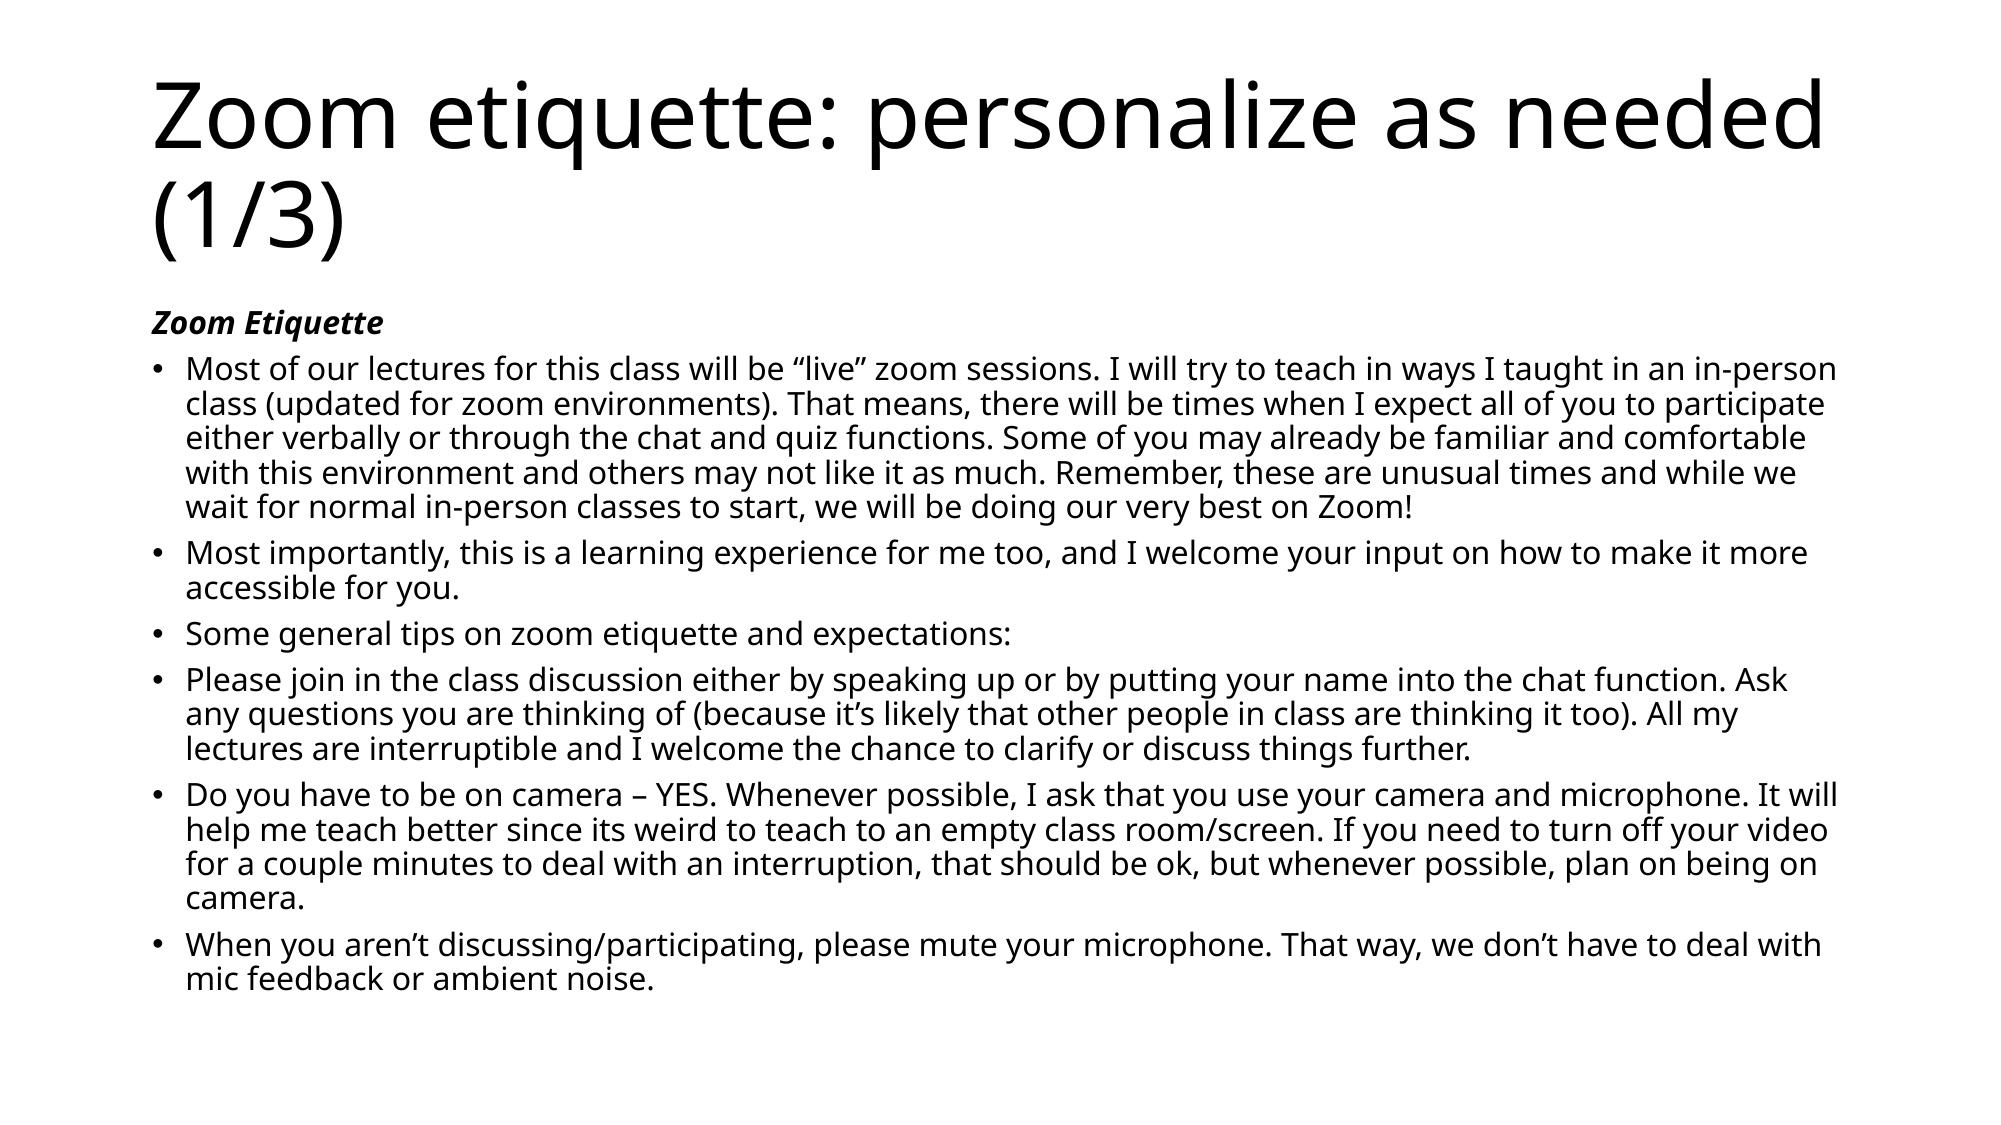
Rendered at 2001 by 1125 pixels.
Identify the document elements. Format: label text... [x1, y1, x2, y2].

list Zoom Etiquette Most of our lectures for this class will be “live” zoom sessions. I will try to teach in ways I taught in an in-person class (updated for zoom environments). That means, there will be times when I expect all of you to participate either verbally or through the chat and quiz functions. Some of you may already be familiar and comfortable with this environment and others may not like it as much. Remember, these are unusual times and while we wait for normal in-person classes to start, we will be doing our very best on Zoom! Most importantly, this is a learning experience for me too, and I welcome your input on how to make it more accessible for you. Some general tips on zoom etiquette and expectations: Please join in the class discussion either by speaking up or by putting your name into the chat function. Ask any questions you are thinking of (because it’s likely that other people in class are thinking it too). All my lectures are interruptible and I welcome the chance to clarify or discuss things further. Do you have to be on camera – YES. Whenever possible, I ask that you use your camera and microphone. It will help me teach better since its weird to teach to an empty class room/screen. If you need to turn off your video for a couple minutes to deal with an interruption, that should be ok, but whenever possible, plan on being on camera. When you aren’t discussing/participating, please mute your microphone. That way, we don’t have to deal with mic feedback or ambient noise. [137, 299, 1863, 1014]
title Zoom etiquette: personalize as needed (1/3) [137, 59, 1863, 278]
